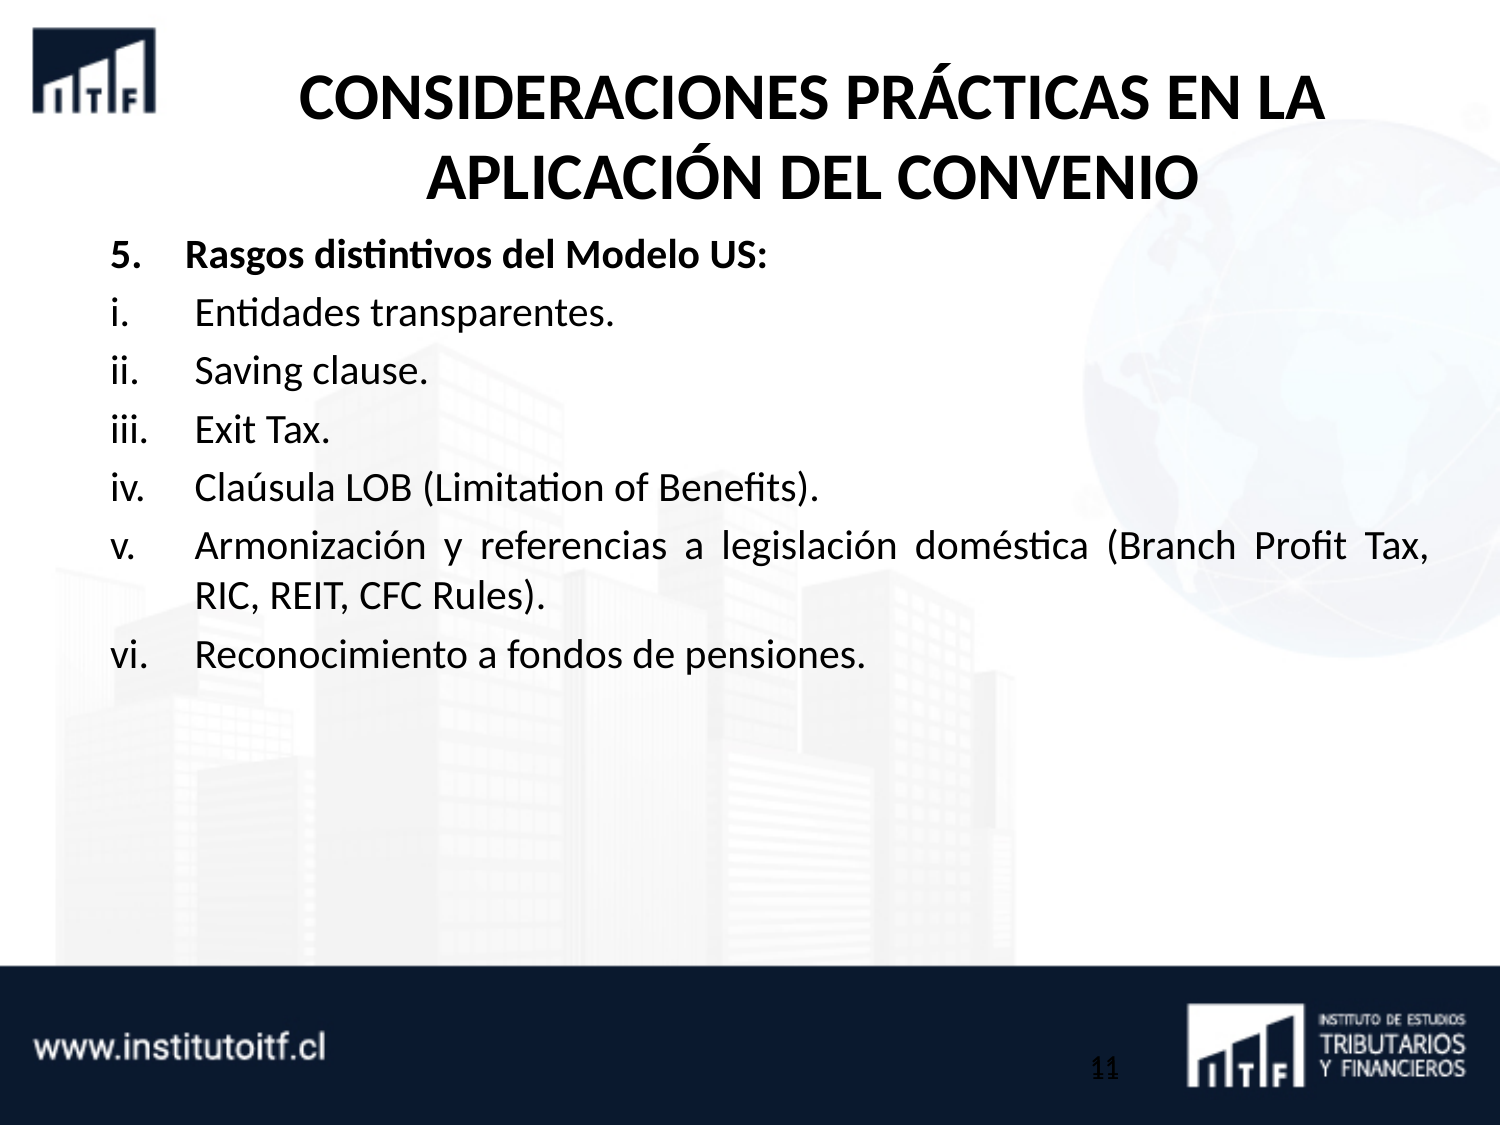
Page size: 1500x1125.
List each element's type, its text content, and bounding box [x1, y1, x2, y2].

list Rasgos distintivos del Modelo US: Entidades transparentes. Saving clause. Exit Tax. Claúsula LOB (Limitation of Benefits). Armonización y referencias a legislación doméstica (Branch Profit Tax, RIC, REIT, CFC Rules). Reconocimiento a fondos de pensiones. [95, 218, 1446, 1026]
picture [0, 0, 1500, 1125]
title CONSIDERACIONES PRÁCTICAS EN LA APLICACIÓN DEL CONVENIO [138, 45, 1489, 202]
slide_number 11 [1074, 1042, 1425, 1103]
